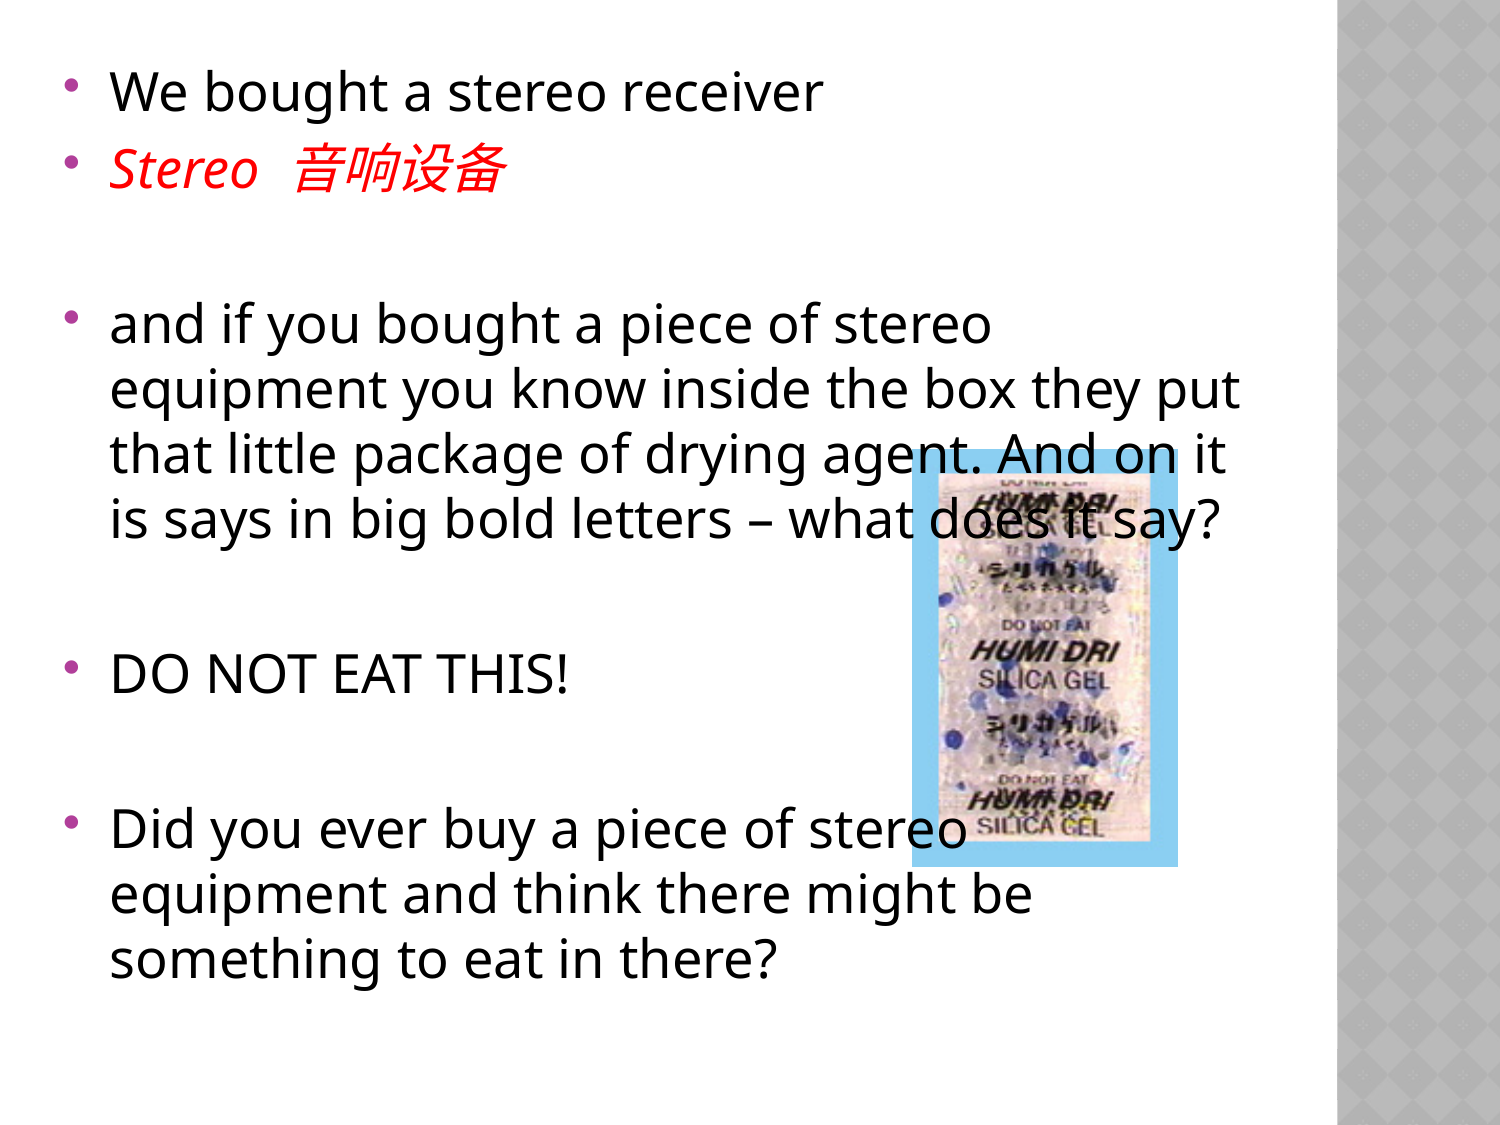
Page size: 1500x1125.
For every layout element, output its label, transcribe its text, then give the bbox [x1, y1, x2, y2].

picture [912, 449, 1178, 868]
list We bought a stereo receiver Stereo 音响设备 and if you bought a piece of stereo equipment you know inside the box they put that little package of drying agent. And on it is says in big bold letters – what does it say? DO NOT EAT THIS! Did you ever buy a piece of stereo equipment and think there might be something to eat in there? [50, 50, 1263, 1060]
